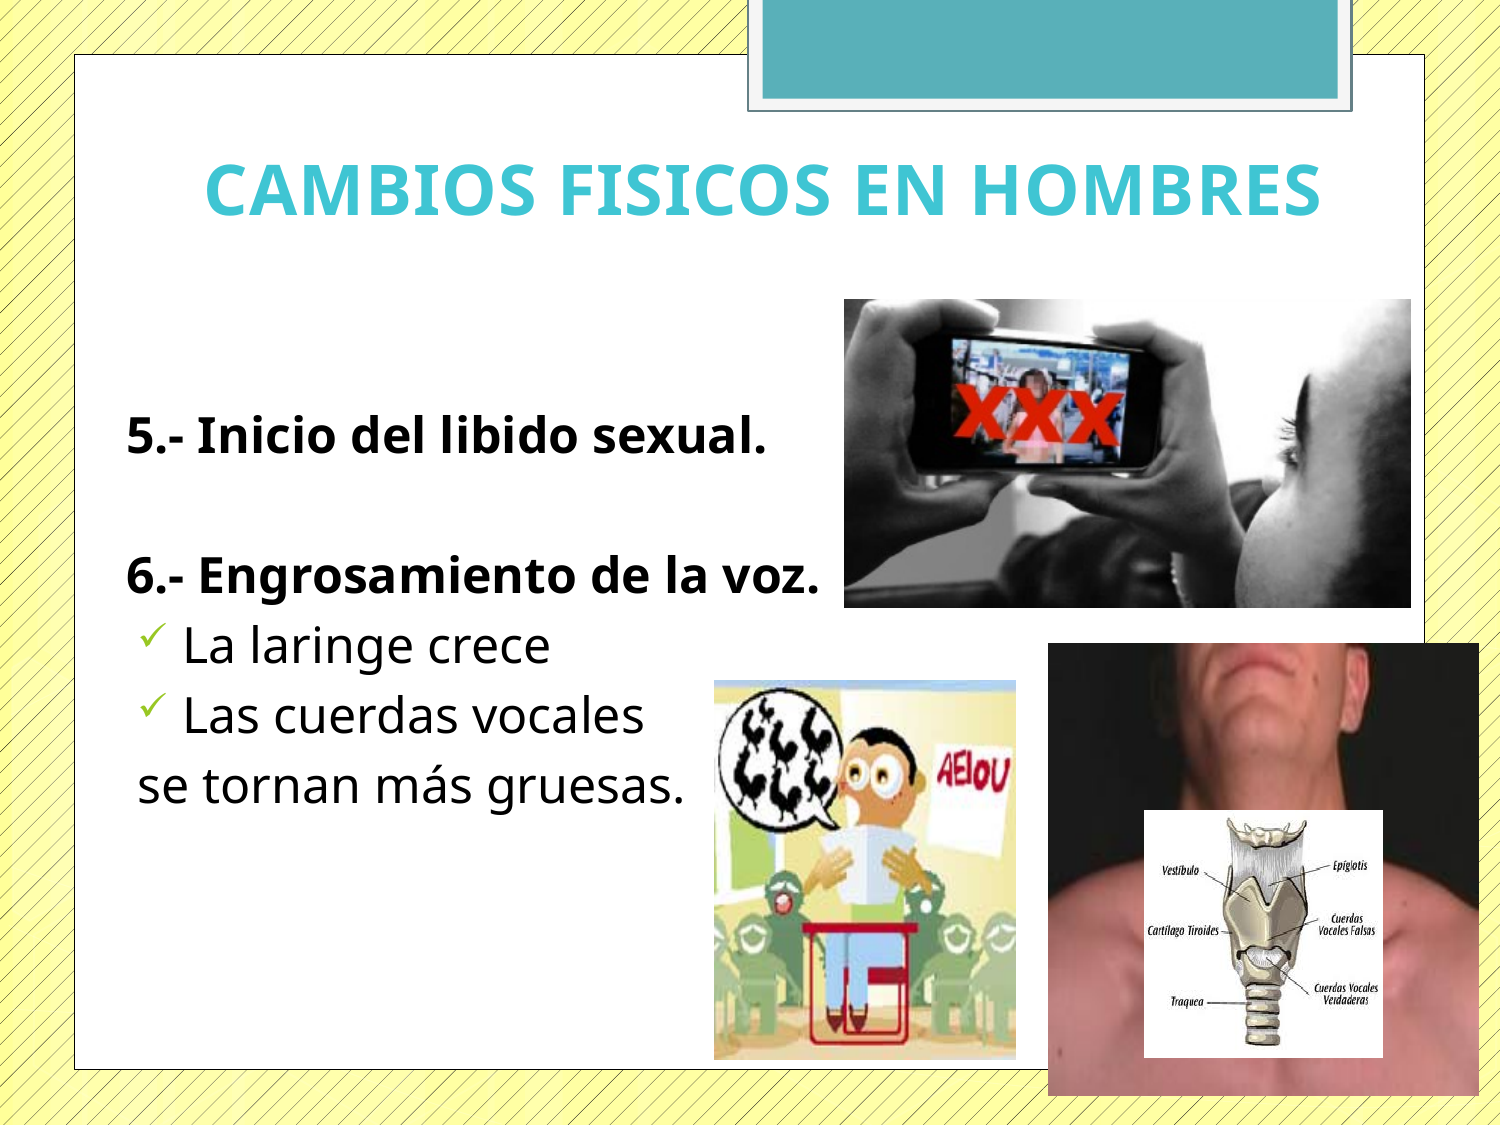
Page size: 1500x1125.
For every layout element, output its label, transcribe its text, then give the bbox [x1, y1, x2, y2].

picture [1048, 643, 1479, 1096]
picture [844, 299, 1411, 609]
list 5.- Inicio del libido sexual. 6.- Engrosamiento de la voz. La laringe crece Las cuerdas vocales se tornan más gruesas. [111, 326, 1022, 959]
picture [714, 679, 1016, 1060]
title CAMBIOS FISICOS EN HOMBRES [25, 137, 1485, 237]
